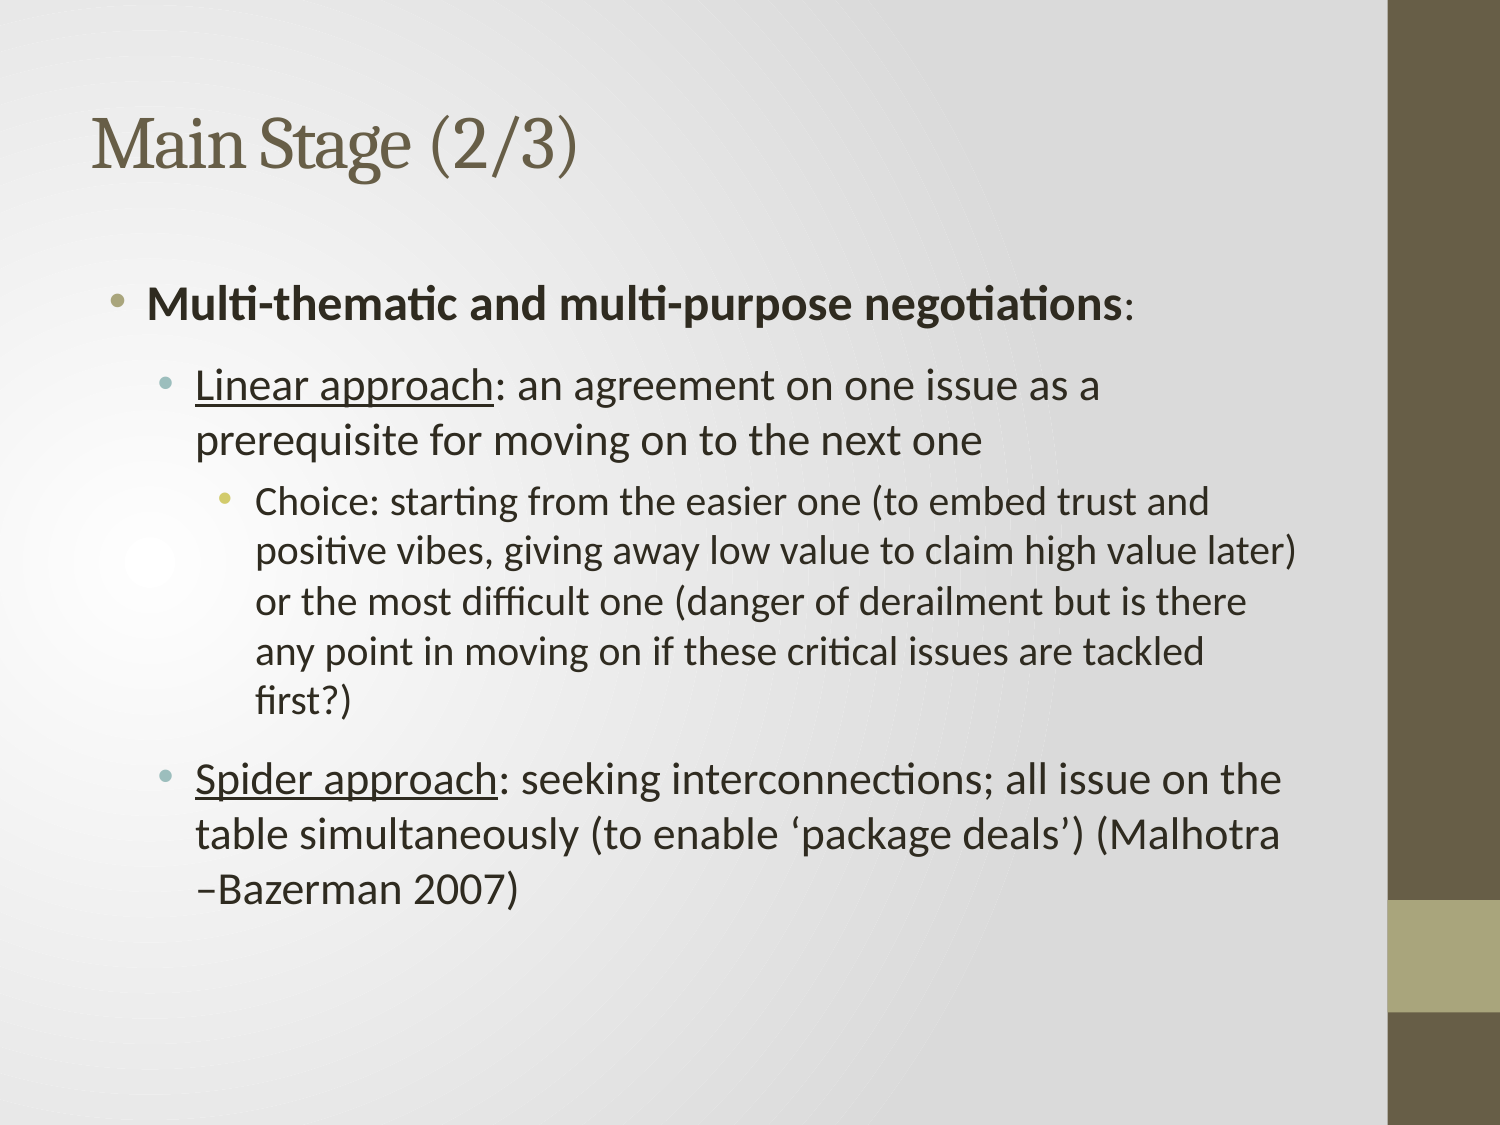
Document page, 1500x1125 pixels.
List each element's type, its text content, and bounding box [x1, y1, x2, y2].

list Multi-thematic and multi-purpose negotiations: Linear approach: an agreement on one issue as a prerequisite for moving on to the next one Choice: starting from the easier one (to embed trust and positive vibes, giving away low value to claim high value later) or the most difficult one (danger of derailment but is there any point in moving on if these critical issues are tackled first?) Spider approach: seeking interconnections; all issue on the table simultaneously (to enable ‘package deals’) (Malhotra –Bazerman 2007) [75, 262, 1325, 1038]
title Main Stage (2/3) [75, 45, 1325, 233]
